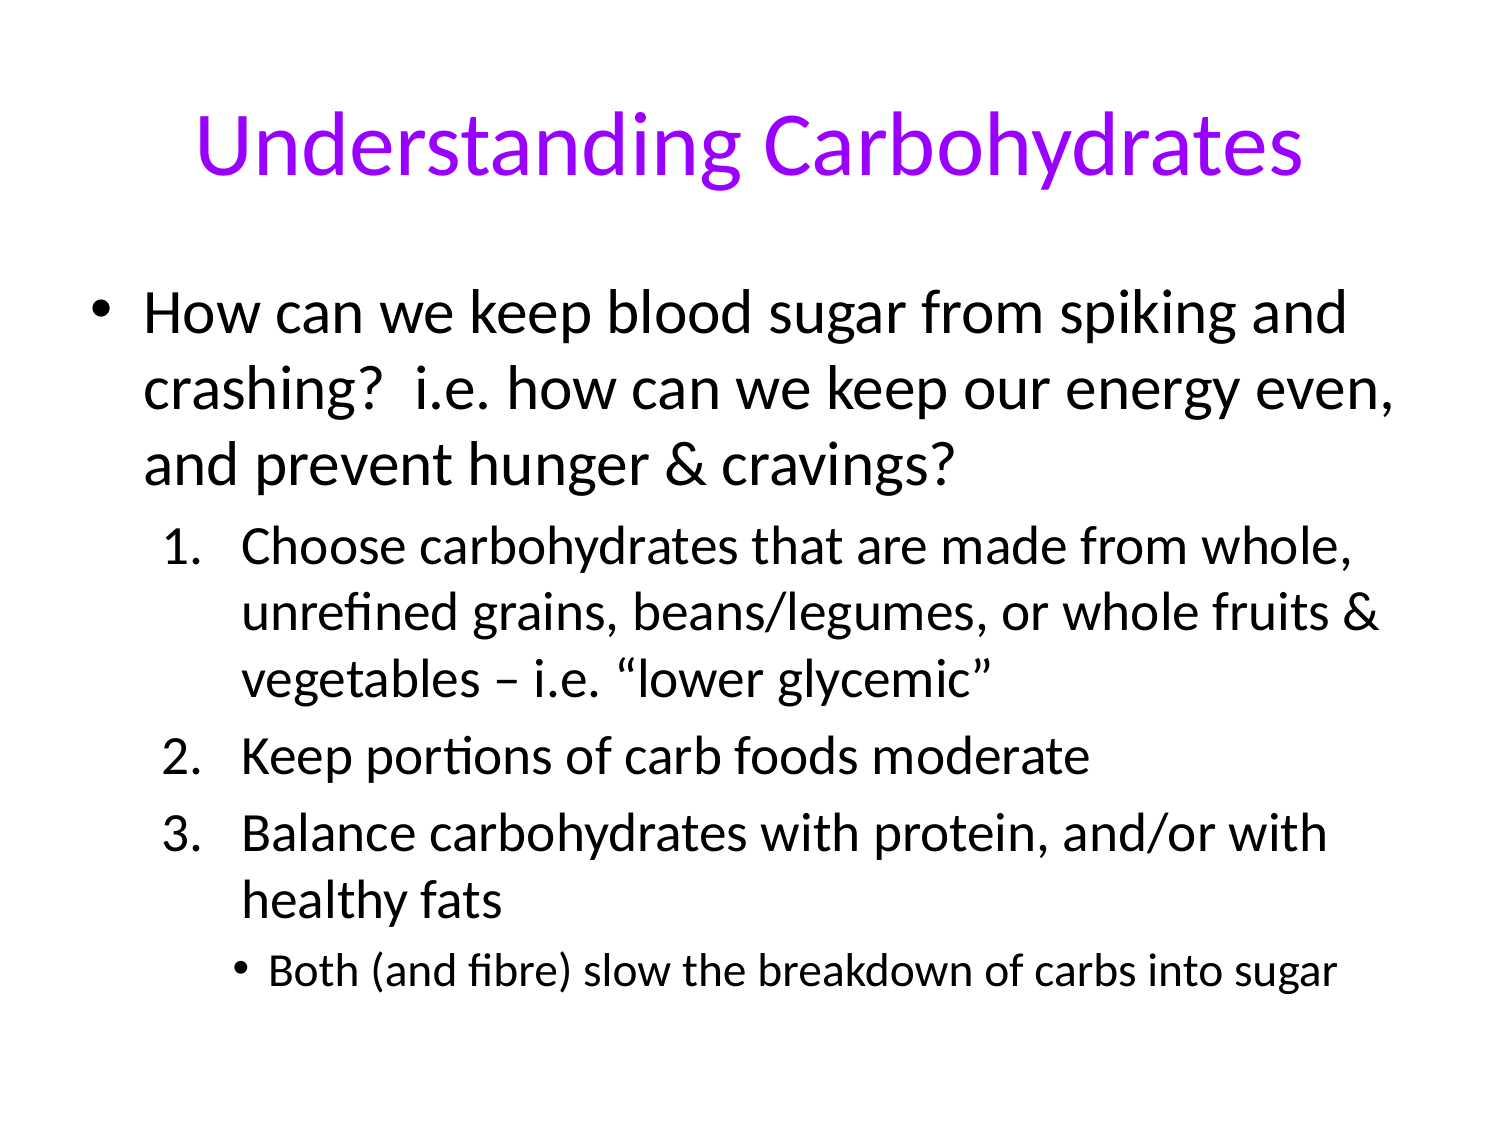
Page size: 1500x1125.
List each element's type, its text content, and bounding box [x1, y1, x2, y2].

list How can we keep blood sugar from spiking and crashing? i.e. how can we keep our energy even, and prevent hunger & cravings? Choose carbohydrates that are made from whole, unrefined grains, beans/legumes, or whole fruits & vegetables – i.e. “lower glycemic” Keep portions of carb foods moderate Balance carbohydrates with protein, and/or with healthy fats Both (and fibre) slow the breakdown of carbs into sugar [75, 262, 1425, 1005]
title Understanding Carbohydrates [75, 45, 1425, 233]
